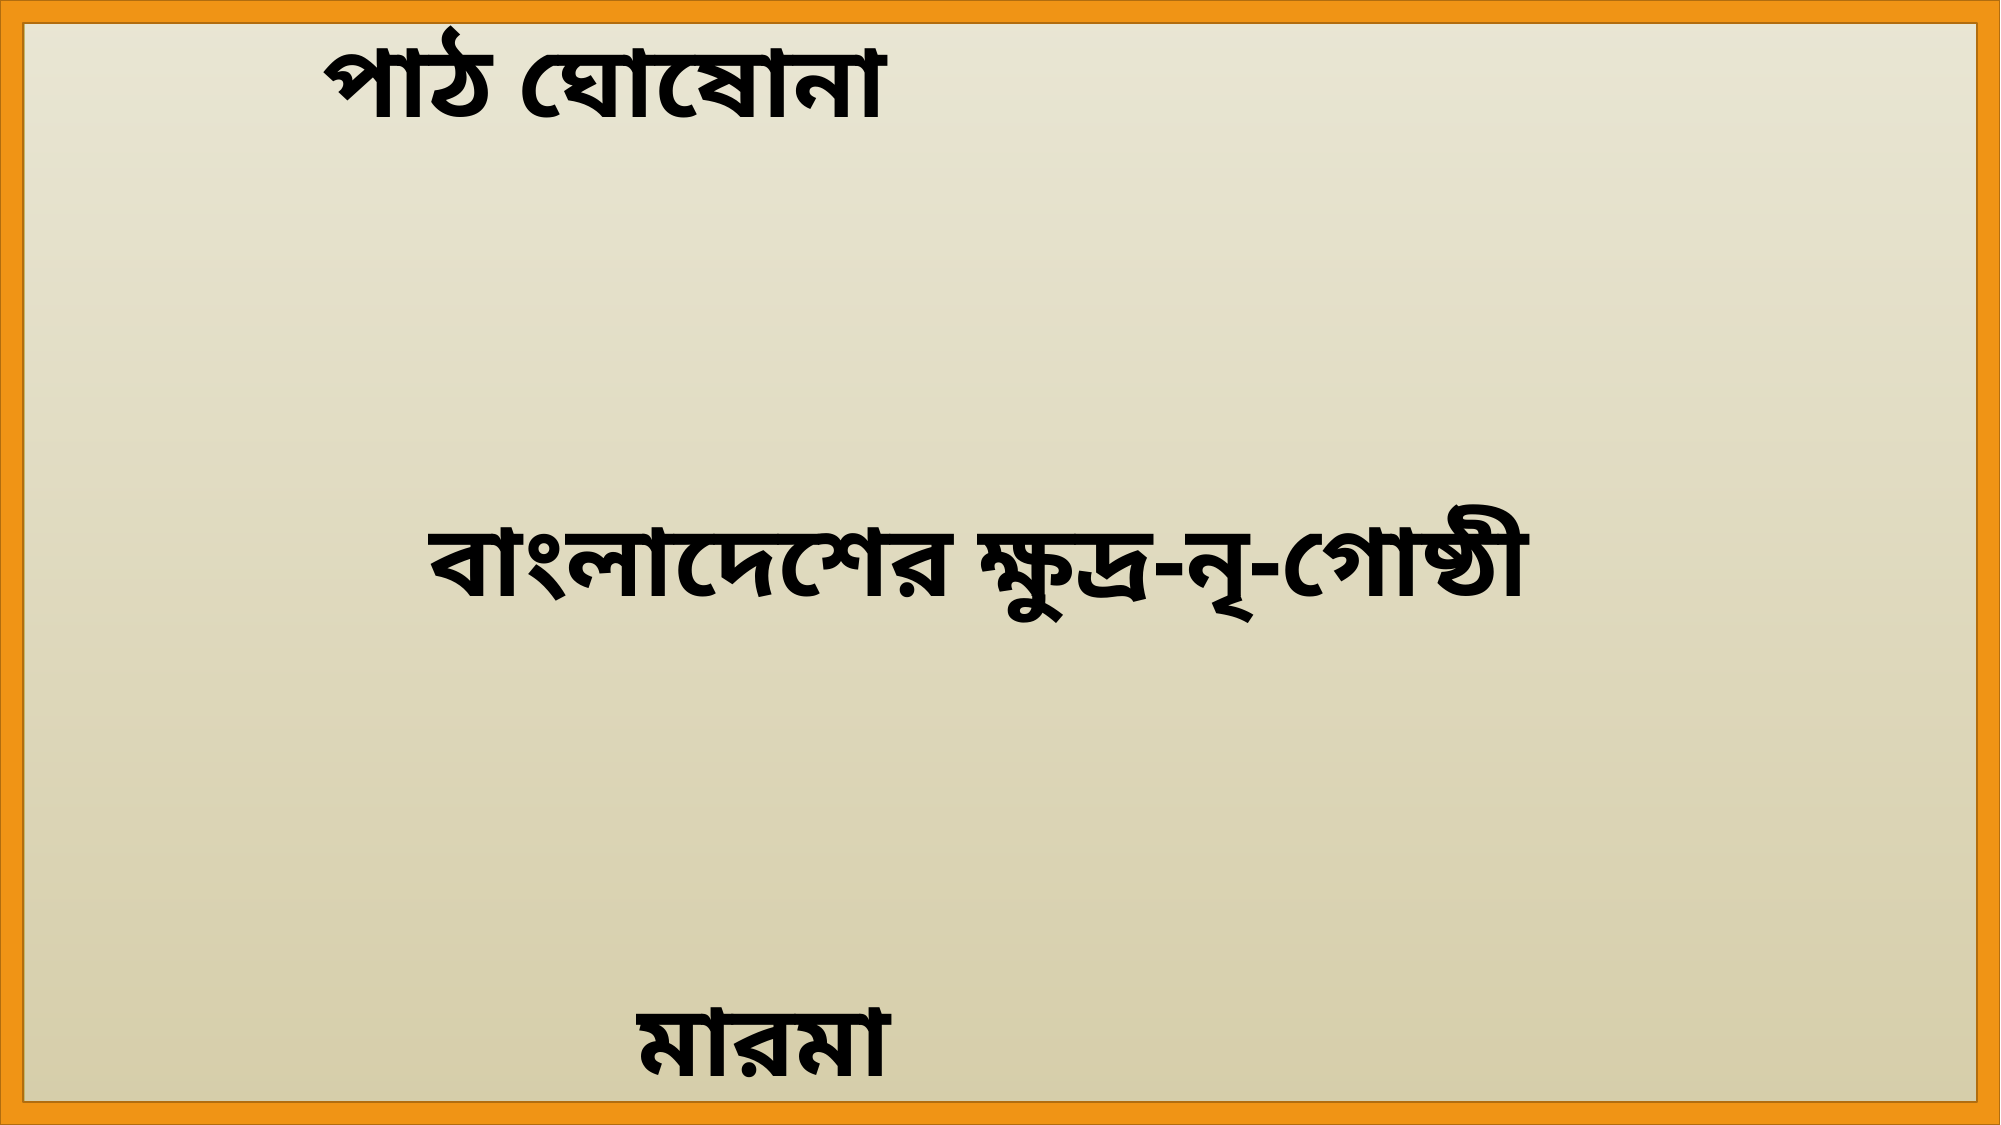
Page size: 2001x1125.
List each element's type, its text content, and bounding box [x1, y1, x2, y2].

text_box পাঠ ঘোষোনা বাংলাদেশের ক্ষুদ্র-নৃ-গোষ্ঠী মারমা [24, 24, 1976, 1101]
text_box [0, 0, 2000, 1125]
